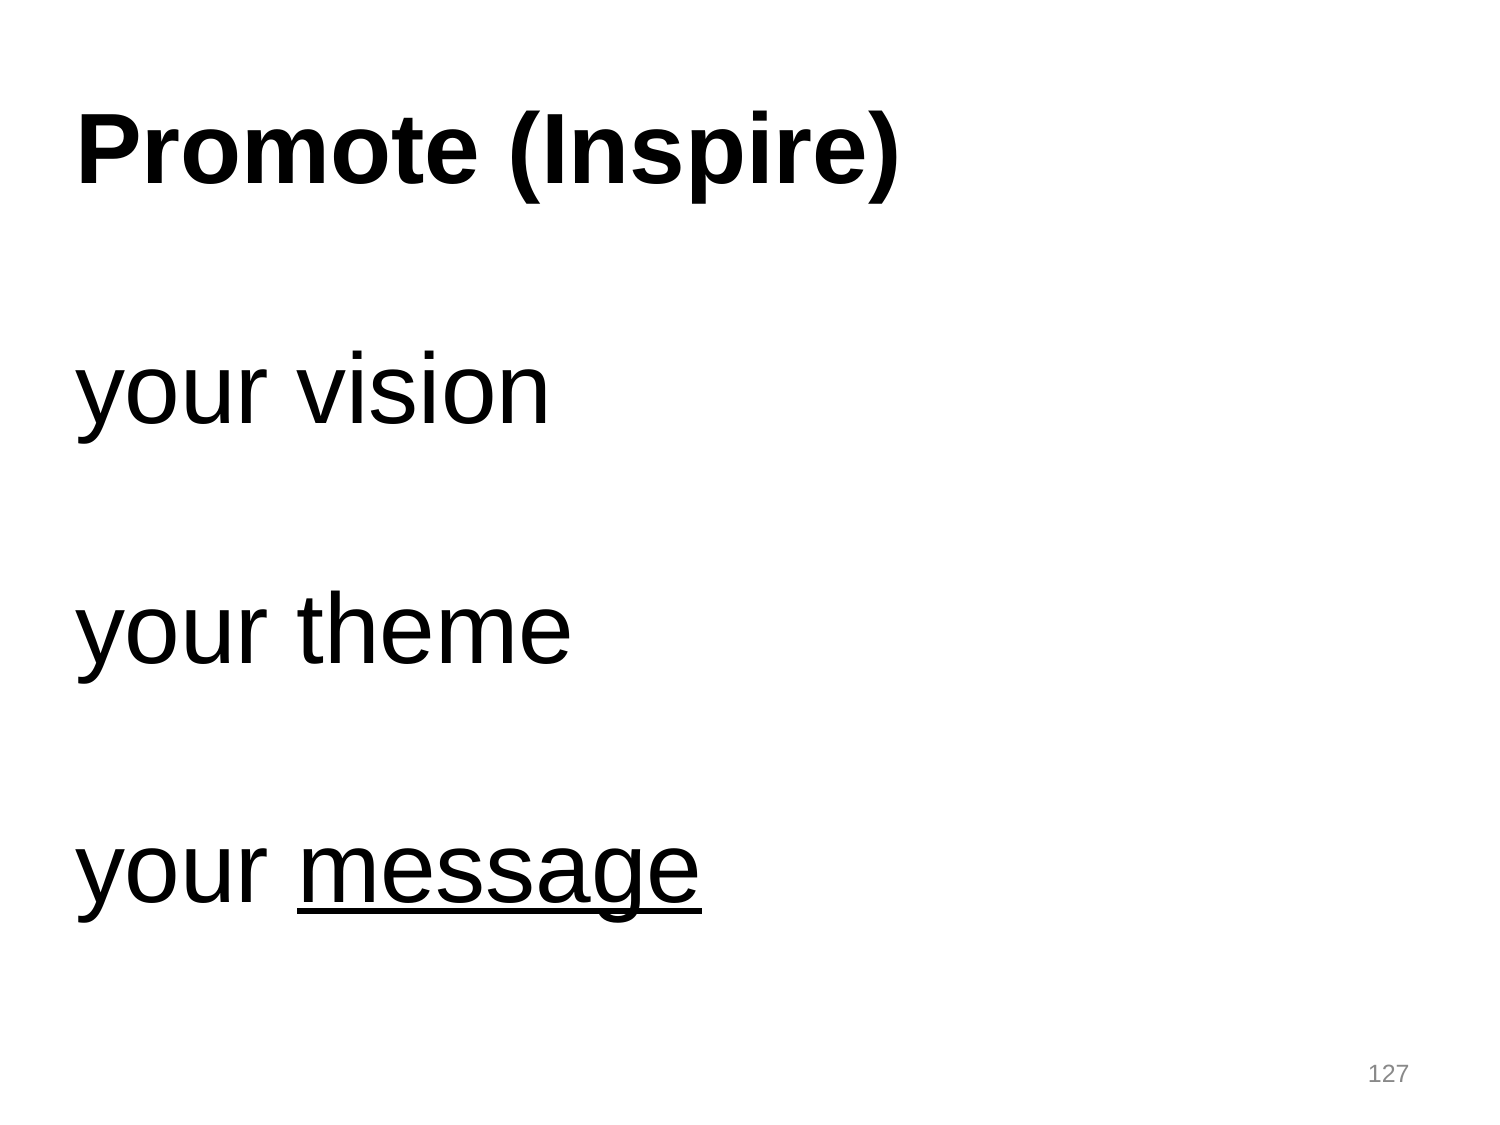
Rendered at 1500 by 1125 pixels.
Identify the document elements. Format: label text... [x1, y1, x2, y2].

text_box Promote (Inspire) your vision your theme your message [75, 83, 1412, 923]
slide_number 127 [1074, 1042, 1425, 1103]
